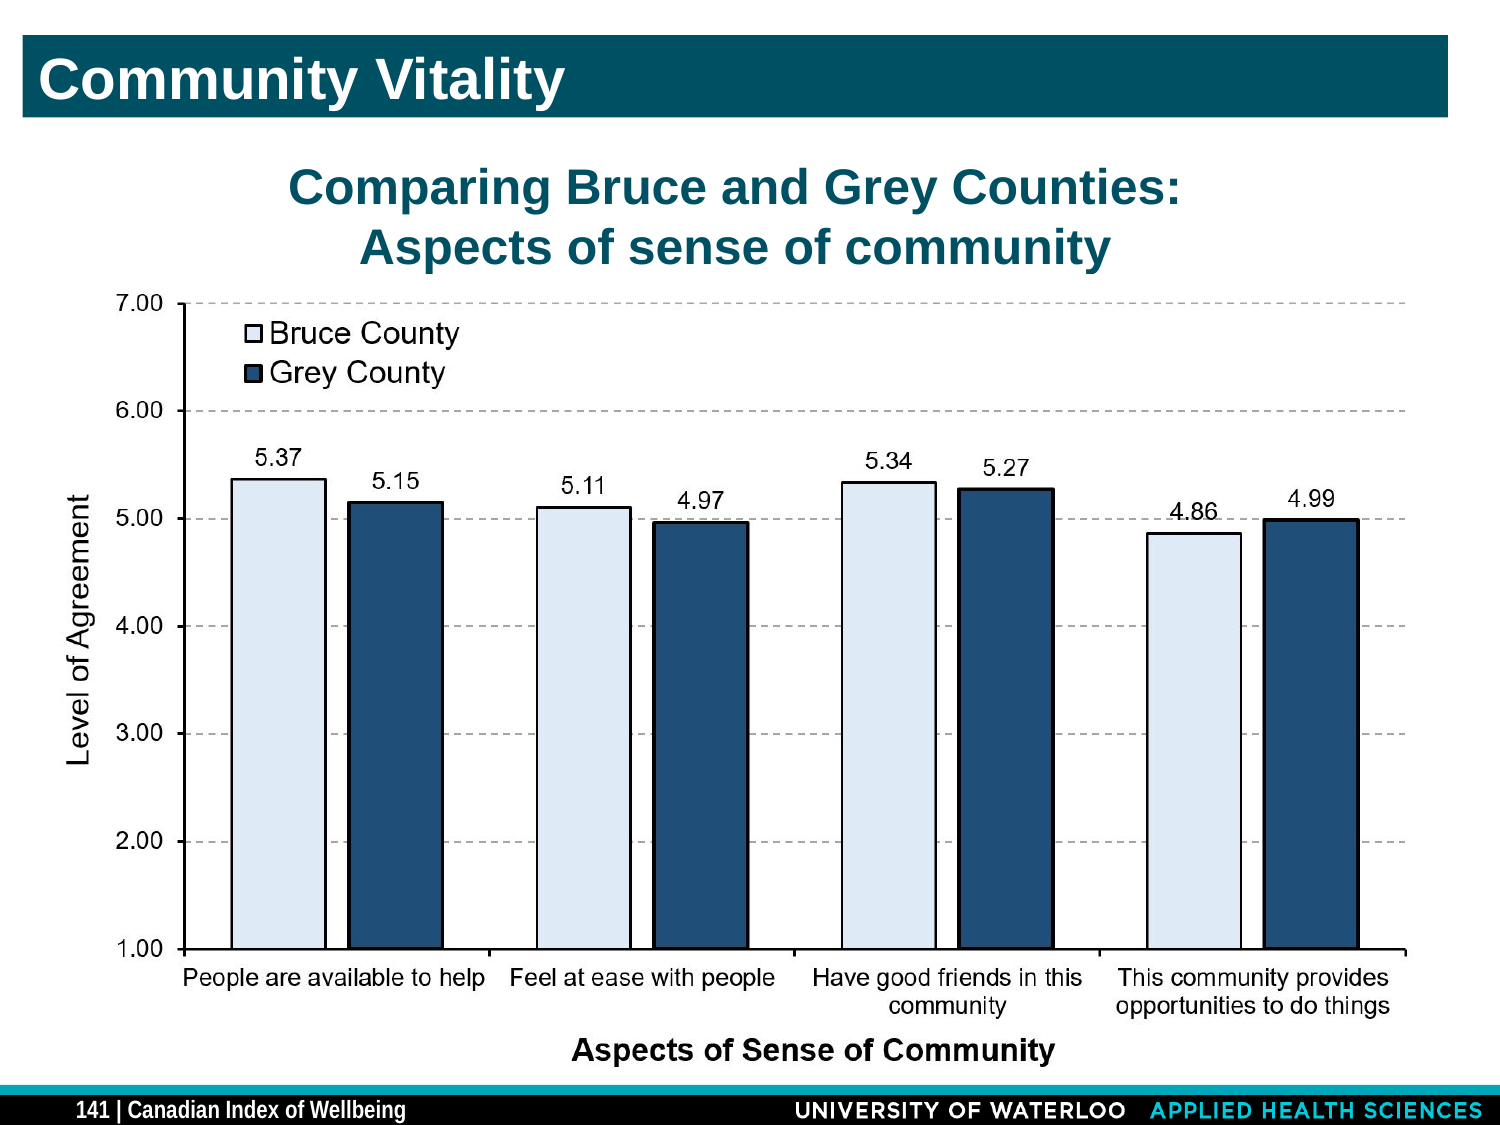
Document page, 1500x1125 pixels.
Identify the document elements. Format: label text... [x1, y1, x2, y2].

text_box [0, 154, 1486, 1072]
text_box Community Vitality [22, 35, 1448, 118]
picture [0, 1095, 1500, 1125]
